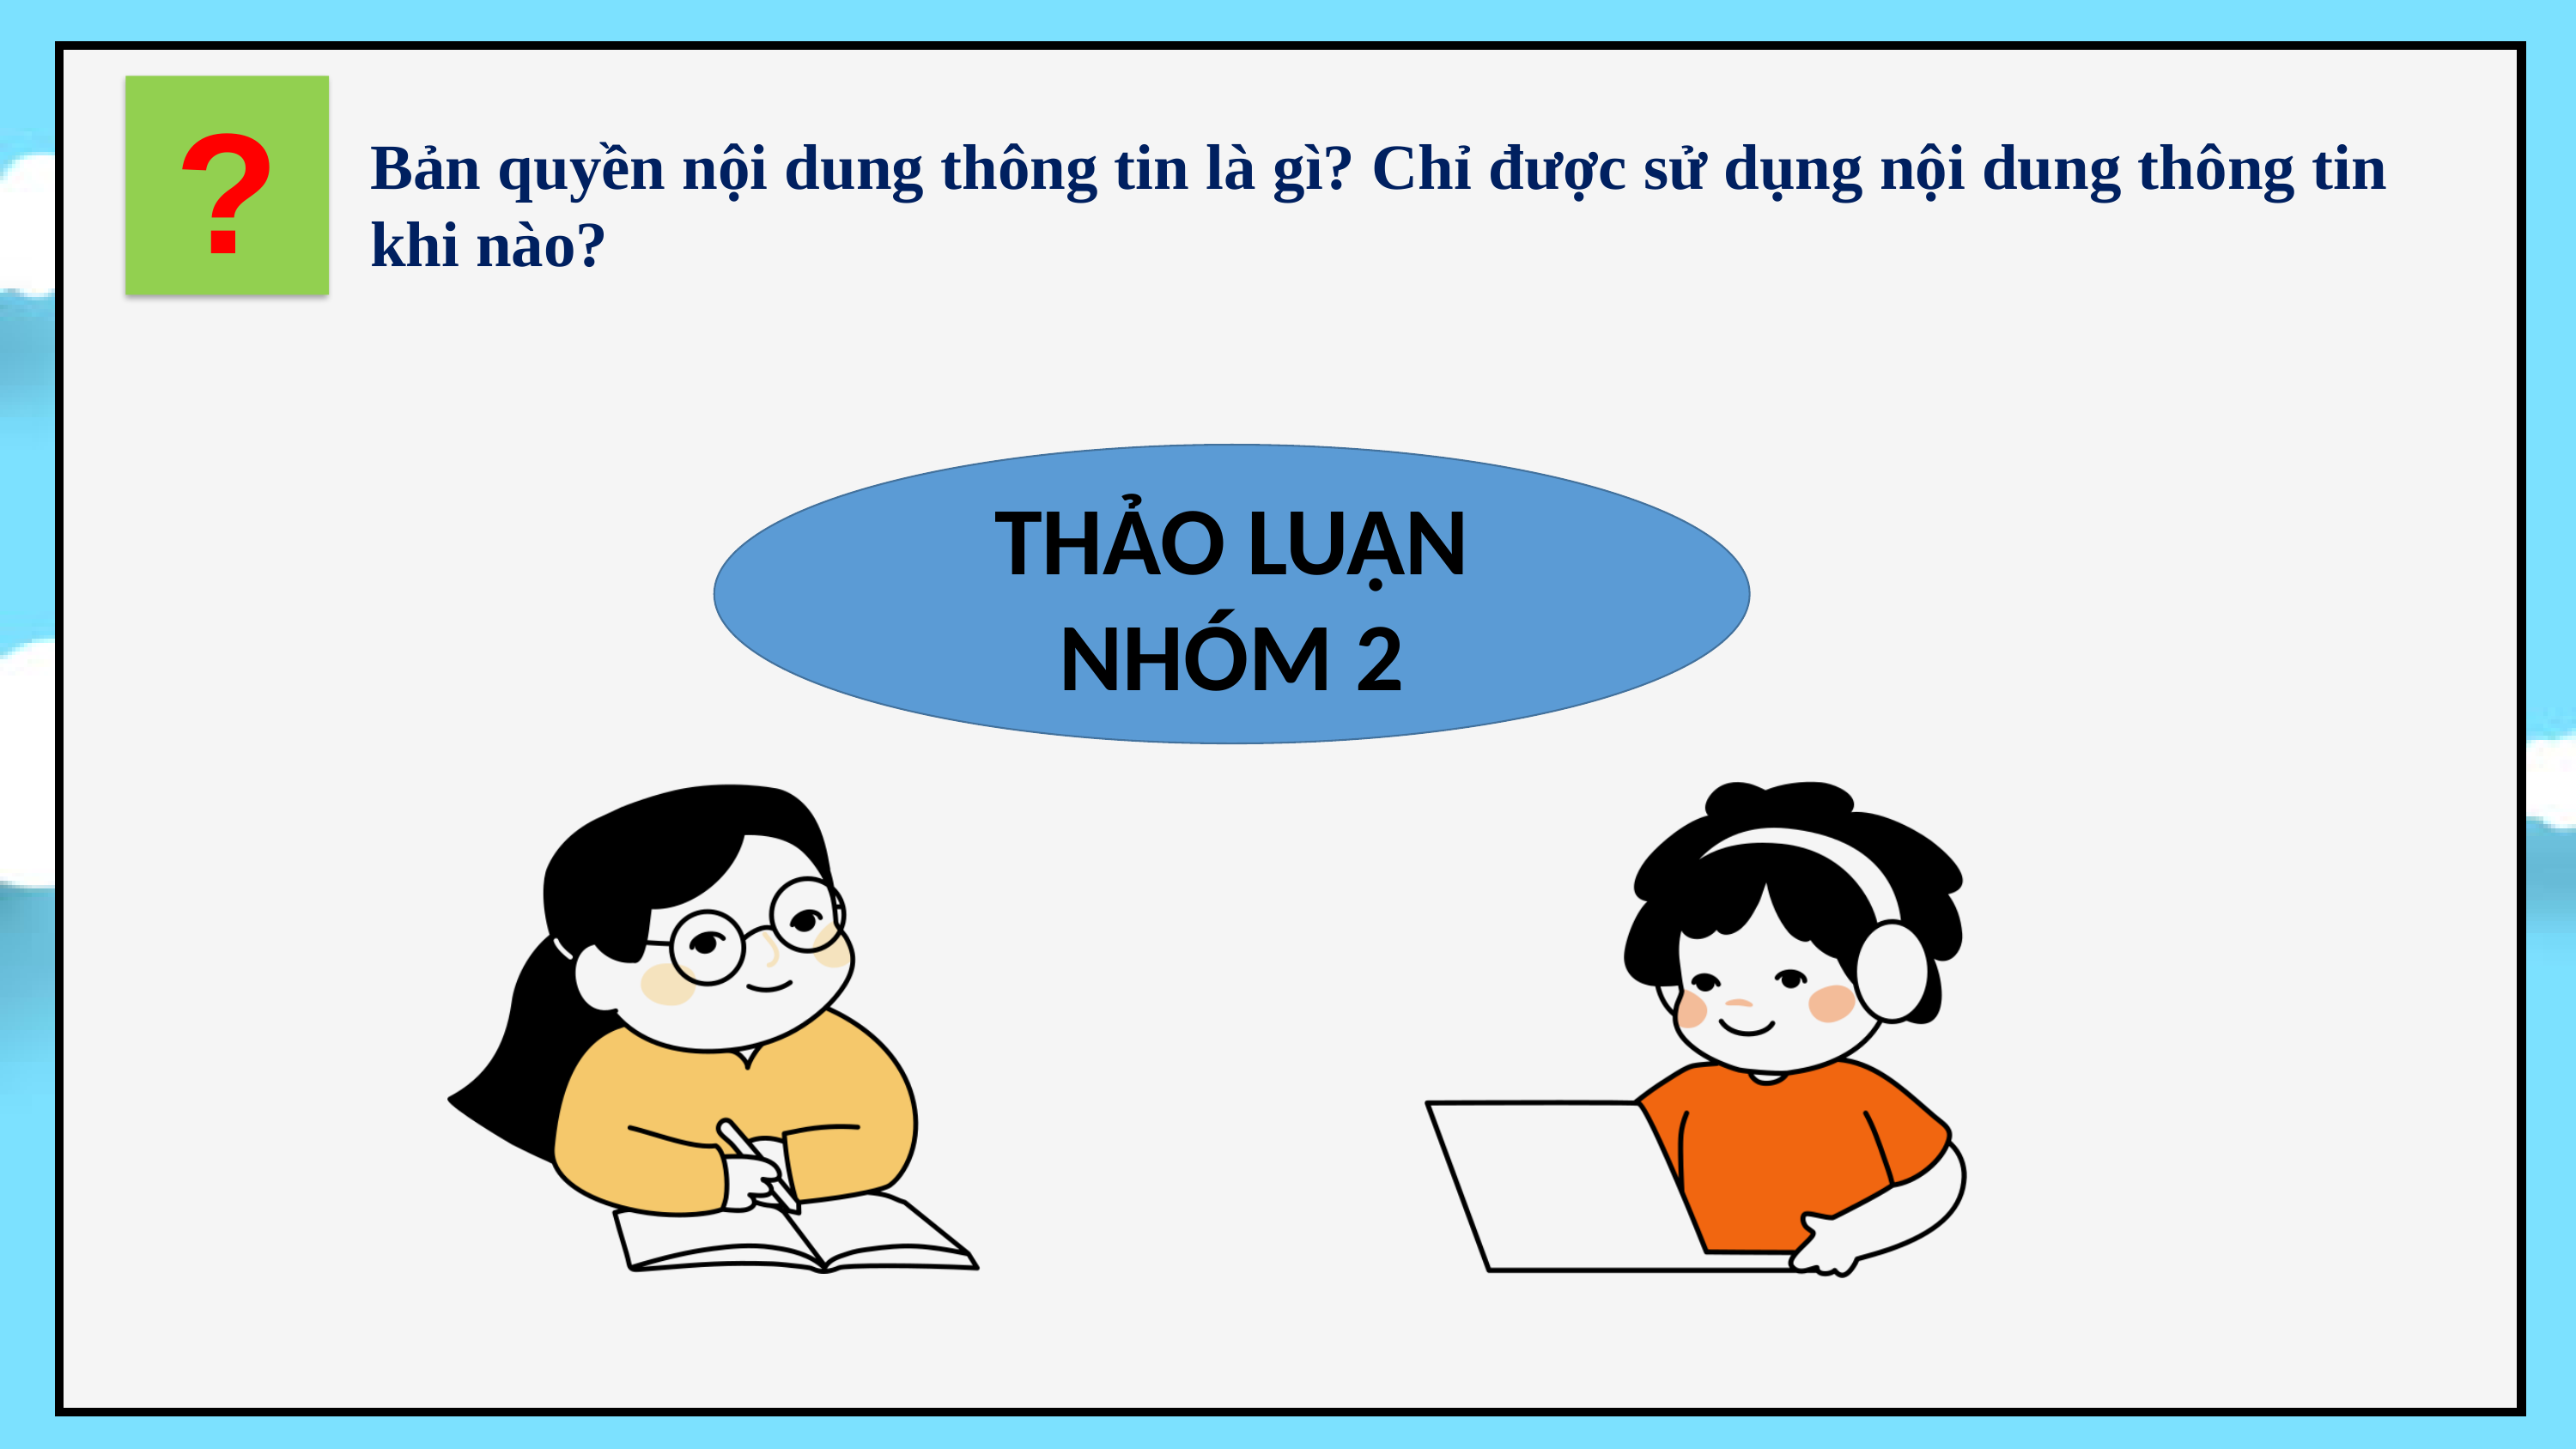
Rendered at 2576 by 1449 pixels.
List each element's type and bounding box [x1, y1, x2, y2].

text_box [54, 25, 2526, 1416]
picture [0, 0, 2576, 1449]
